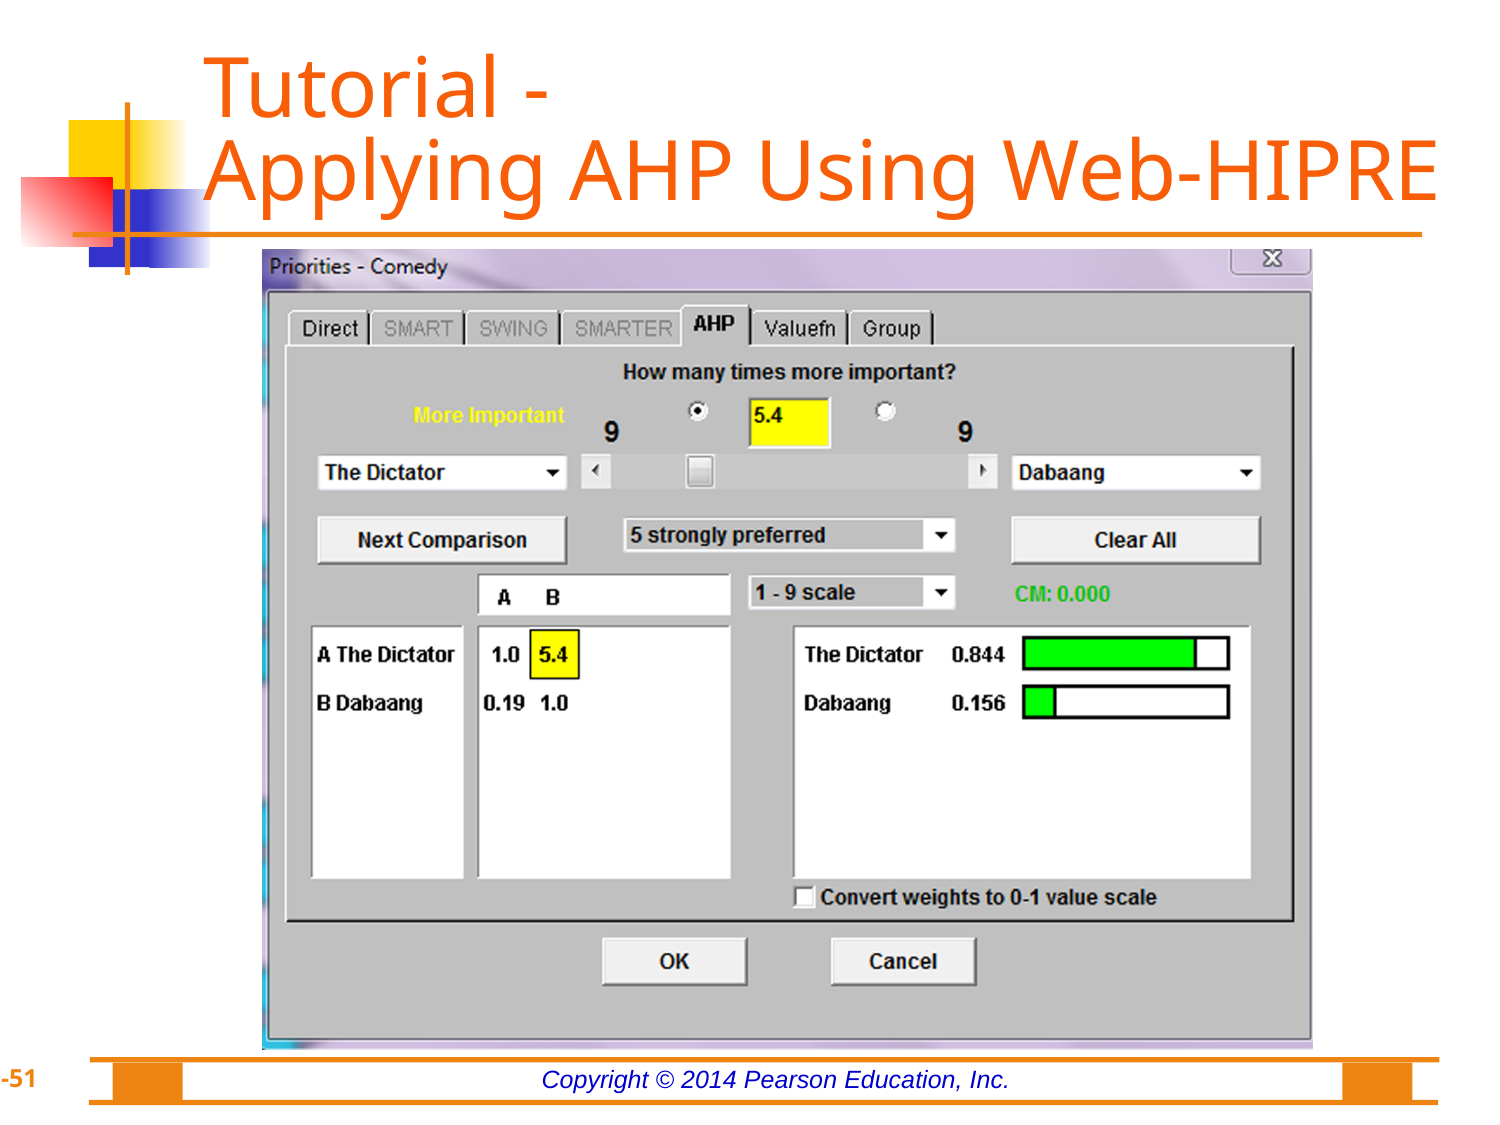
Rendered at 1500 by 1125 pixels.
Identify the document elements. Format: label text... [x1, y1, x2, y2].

title Tutorial - Applying AHP Using Web-HIPRE [188, 37, 1468, 226]
picture [262, 249, 1313, 1051]
